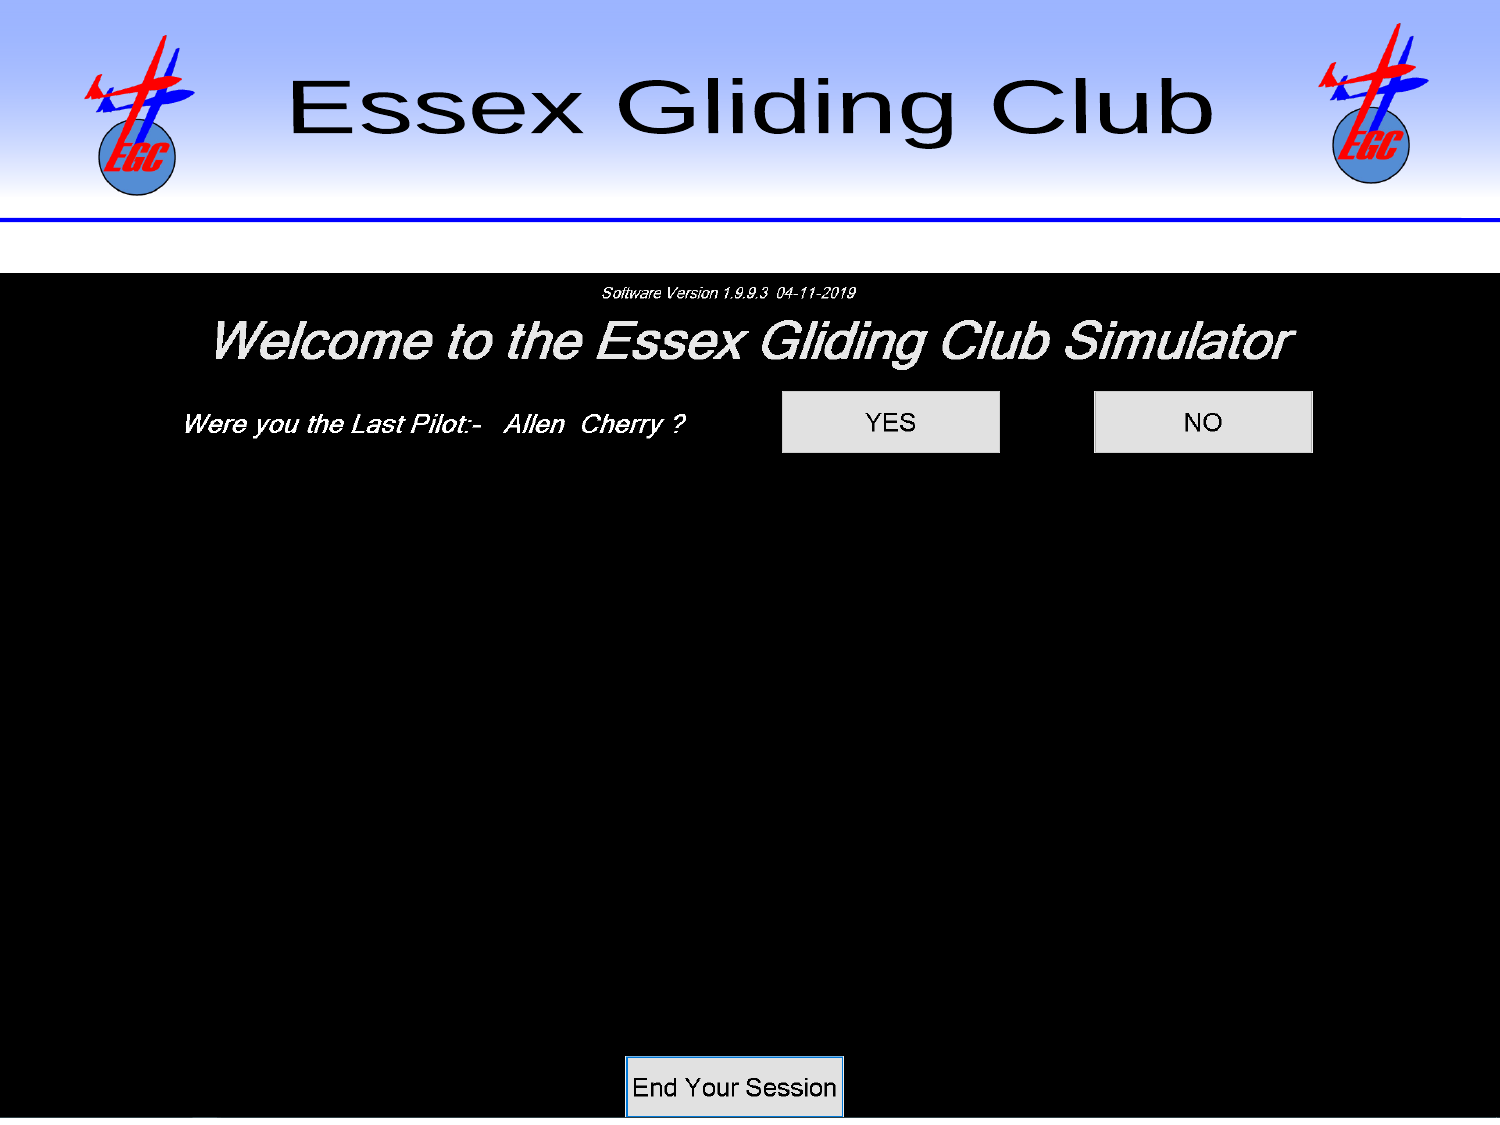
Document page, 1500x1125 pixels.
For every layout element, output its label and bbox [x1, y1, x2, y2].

text_box [0, 0, 1500, 221]
picture [0, 273, 1500, 1118]
